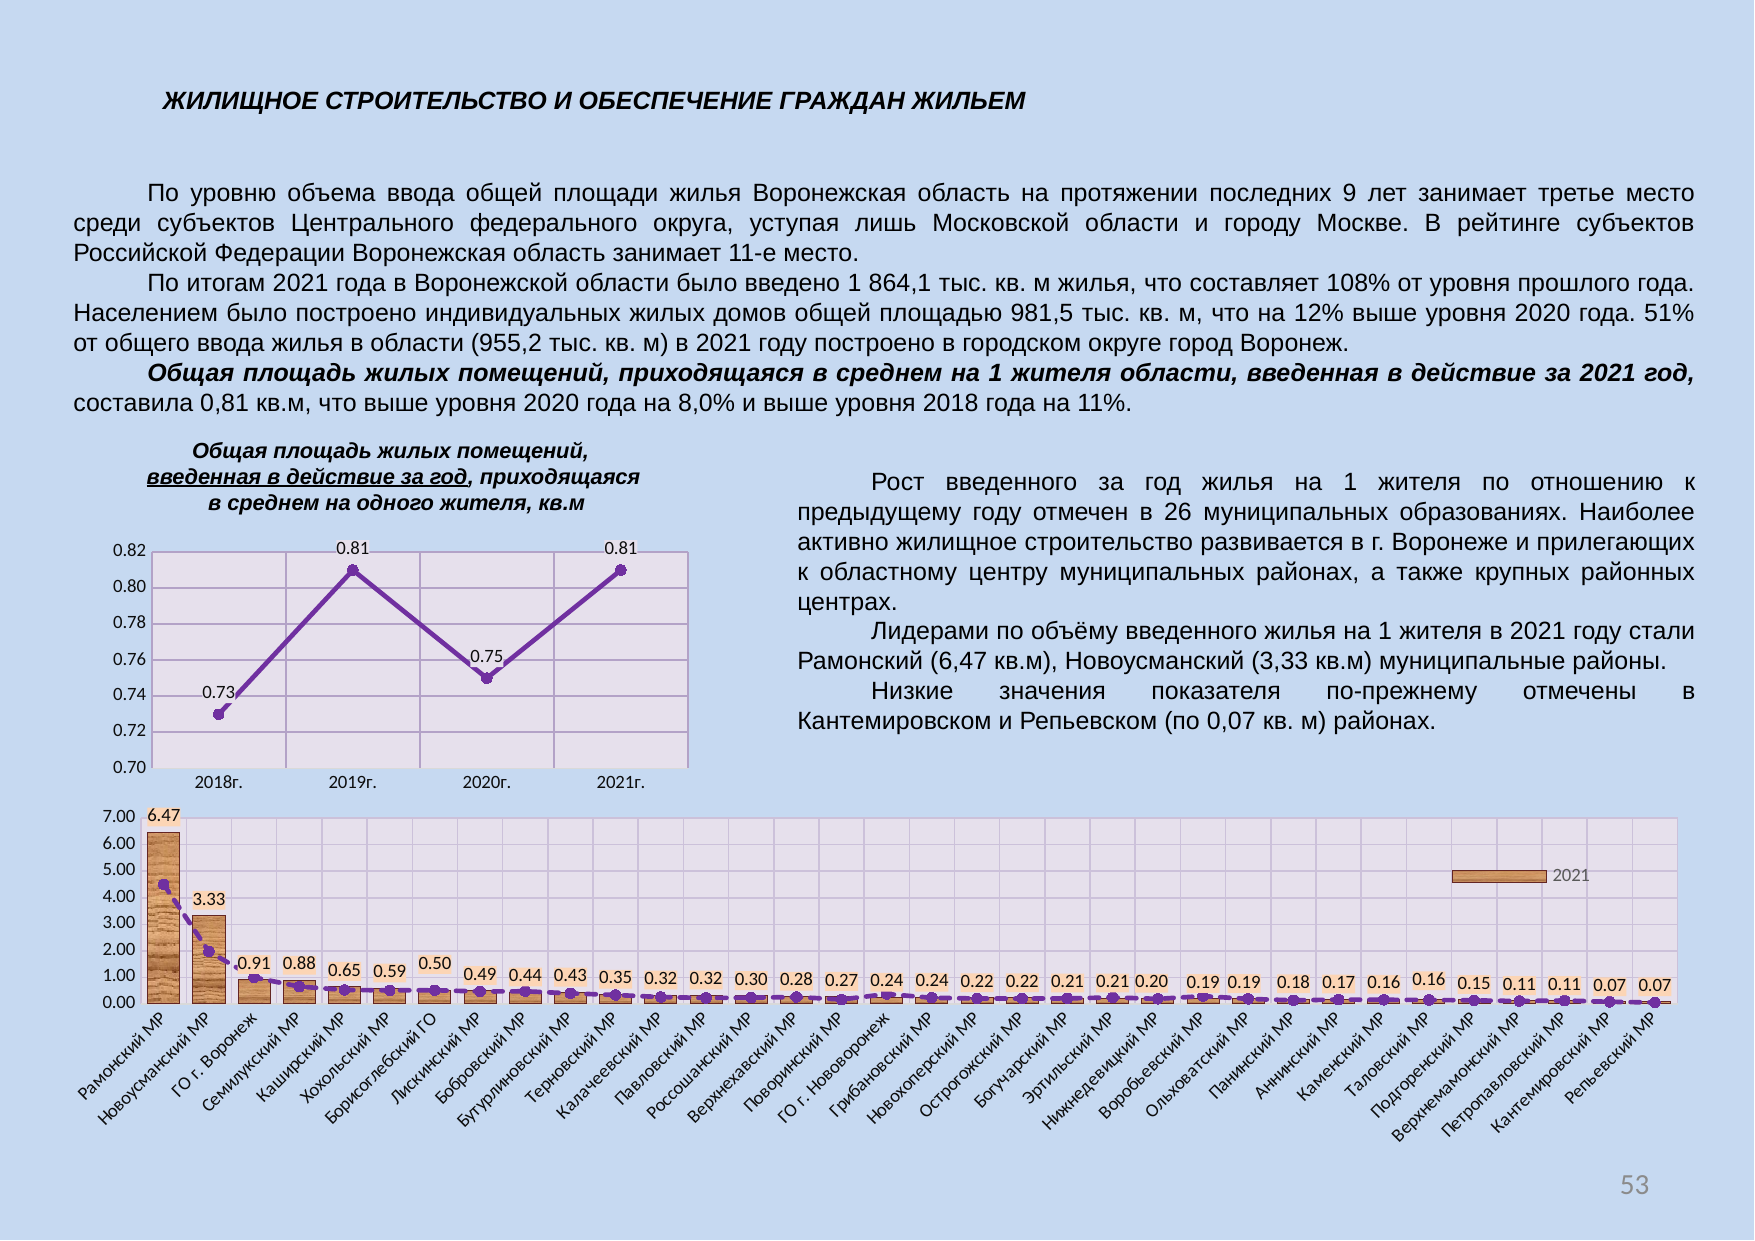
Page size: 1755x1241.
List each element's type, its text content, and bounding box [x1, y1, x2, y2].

text_box ЖИЛИЩНОЕ СТРОИТЕЛЬСТВО И ОБЕСПЕЧЕНИЕ ГРАЖДАН ЖИЛЬЕМ [148, 76, 1042, 122]
text_box Общая площадь жилых помещений, введенная в действие за год, приходящаяся в среднем на одного жителя, кв.м [104, 428, 683, 523]
text_box Рост введенного за год жилья на 1 жителя по отношению к предыдущему году отмечен в 26 муниципальных образованиях. Наиболее активно жилищное строительство развивается в г. Воронеже и прилегающих к областному центру муниципальных районах, а также крупных районных центрах. Лидерами по объёму введенного жилья на 1 жителя в 2021 году стали Рамонский (6,47 кв.м), Новоусманский (3,33 кв.м) муниципальные районы. Низкие значения показателя по-прежнему отмечены в Кантемировском и Репьевском (по 0,07 кв. м) районах. [782, 458, 1712, 773]
slide_number 53 [1257, 1186, 1667, 1216]
text_box По уровню объема ввода общей площади жилья Воронежская область на протяжении последних 9 лет занимает третье место среди субъектов Центрального федерального округа, уступая лишь Московской области и городу Москве. В рейтинге субъектов Российской Федерации Воронежская область занимает 11-е место. По итогам 2021 года в Воронежской области было введено 1 864,1 тыс. кв. м жилья, что составляет 108% от уровня прошлого года. Населением было построено индивидуальных жилых домов общей площадью 981,5 тыс. кв. м, что на 12% выше уровня 2020 года. 51% от общего ввода жилья в области (955,2 тыс. кв. м) в 2021 году построено в городском округе город Воронеж. Общая площадь жилых помещений, приходящаяся в среднем на 1 жителя области, введенная в действие за 2021 год, составила 0,81 кв.м, что выше уровня 2020 года на 8,0% и выше уровня 2018 года на 11%. [58, 169, 1713, 457]
chart [58, 537, 1701, 1175]
